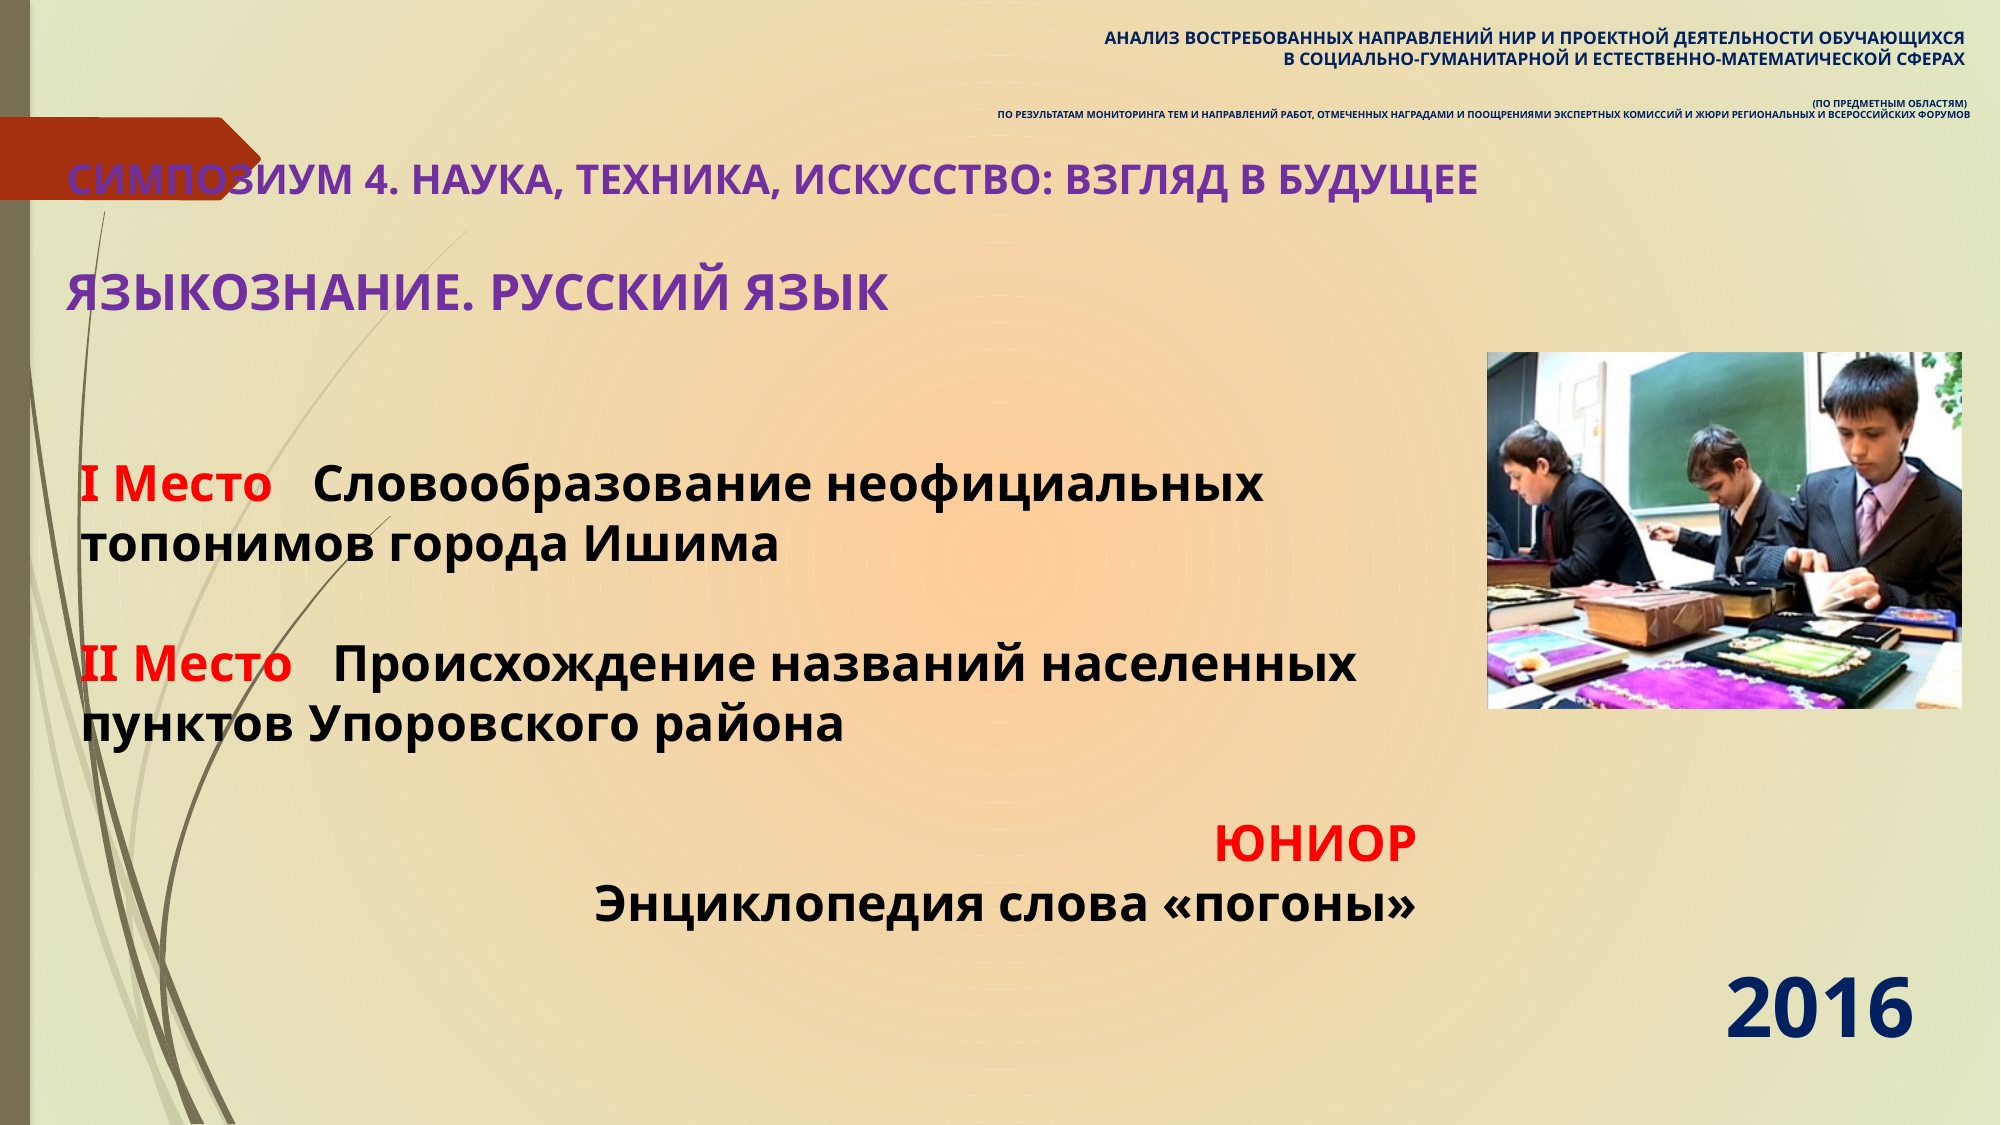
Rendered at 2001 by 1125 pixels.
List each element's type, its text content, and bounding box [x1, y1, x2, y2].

text_box 2016 [1698, 948, 1931, 1060]
title СИМПОЗИУМ 4. НАУКА, ТЕХНИКА, ИСКУССТВО: ВЗГЛЯД В БУДУЩЕЕ [51, 146, 1616, 242]
picture [1487, 352, 1962, 709]
text_box ЯЗЫКОЗНАНИЕ. РУССКИЙ ЯЗЫК [51, 242, 1616, 339]
text_box I Место Словообразование неофициальных топонимов города Ишима II Место Происхождение названий населенных пунктов Упоровского района ЮНИОР Энциклопедия слова «погоны» [65, 350, 1433, 1033]
text_box Анализ востребованных направлений нир и проектной деятельности обучающихся в социально-гуманитарной и естественно-математической сферах (по предметным областям) по результатам мониторинга тем и направлений работ, отмеченных наградами и поощрениями экспертных комиссий и жюри региональных и всероссийских форумов [288, 18, 1985, 130]
text_box [63, 338, 1628, 1004]
